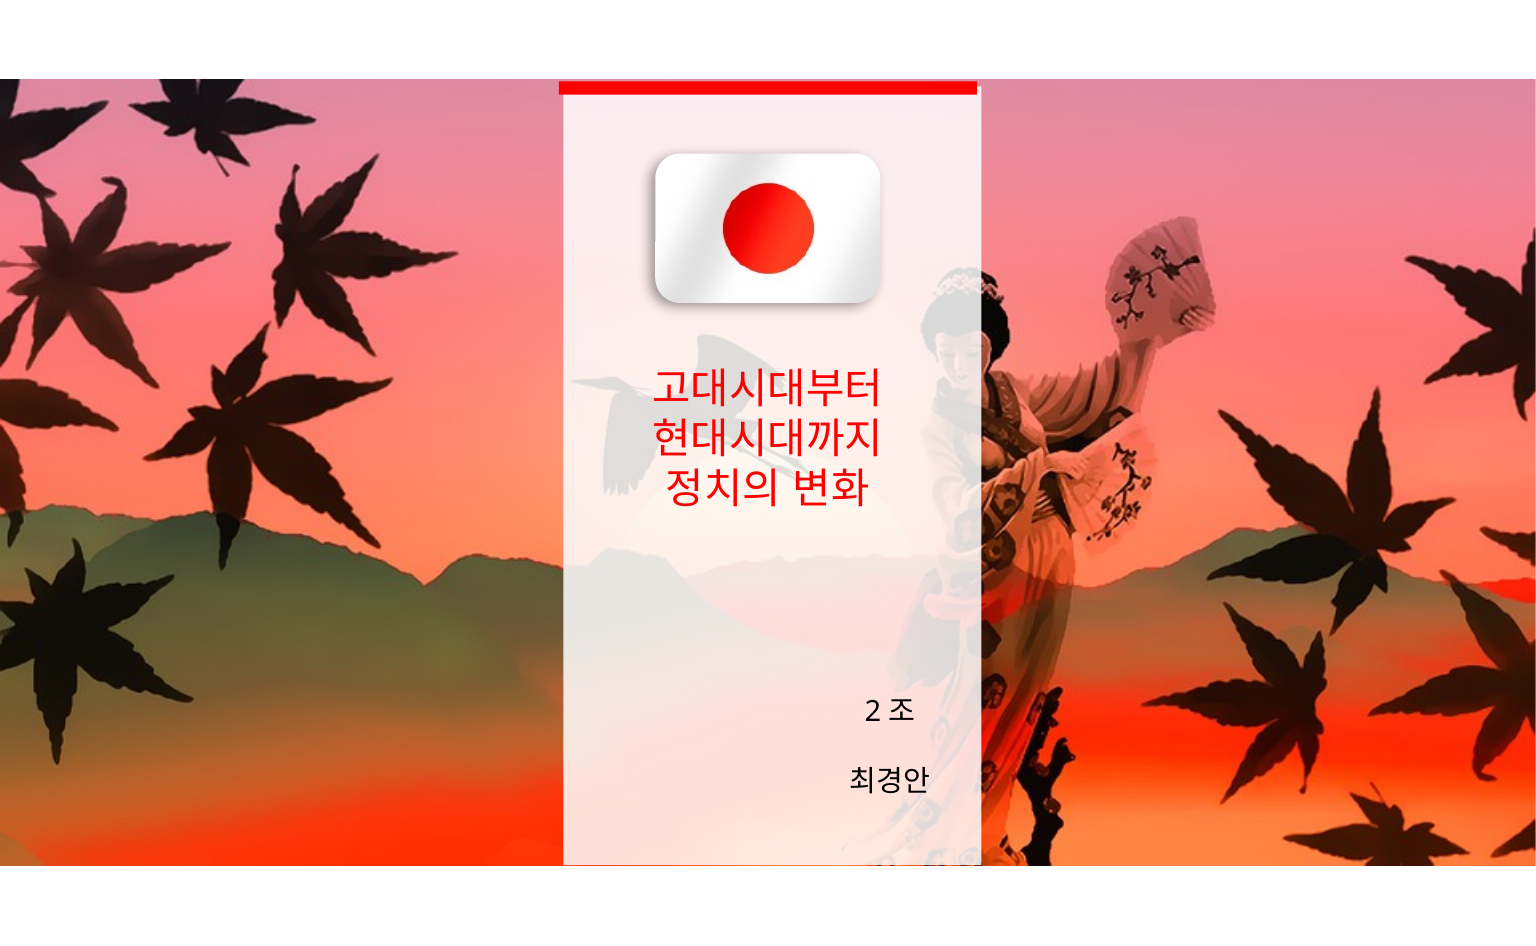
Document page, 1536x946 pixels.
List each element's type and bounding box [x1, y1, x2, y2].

picture [0, 79, 1536, 866]
